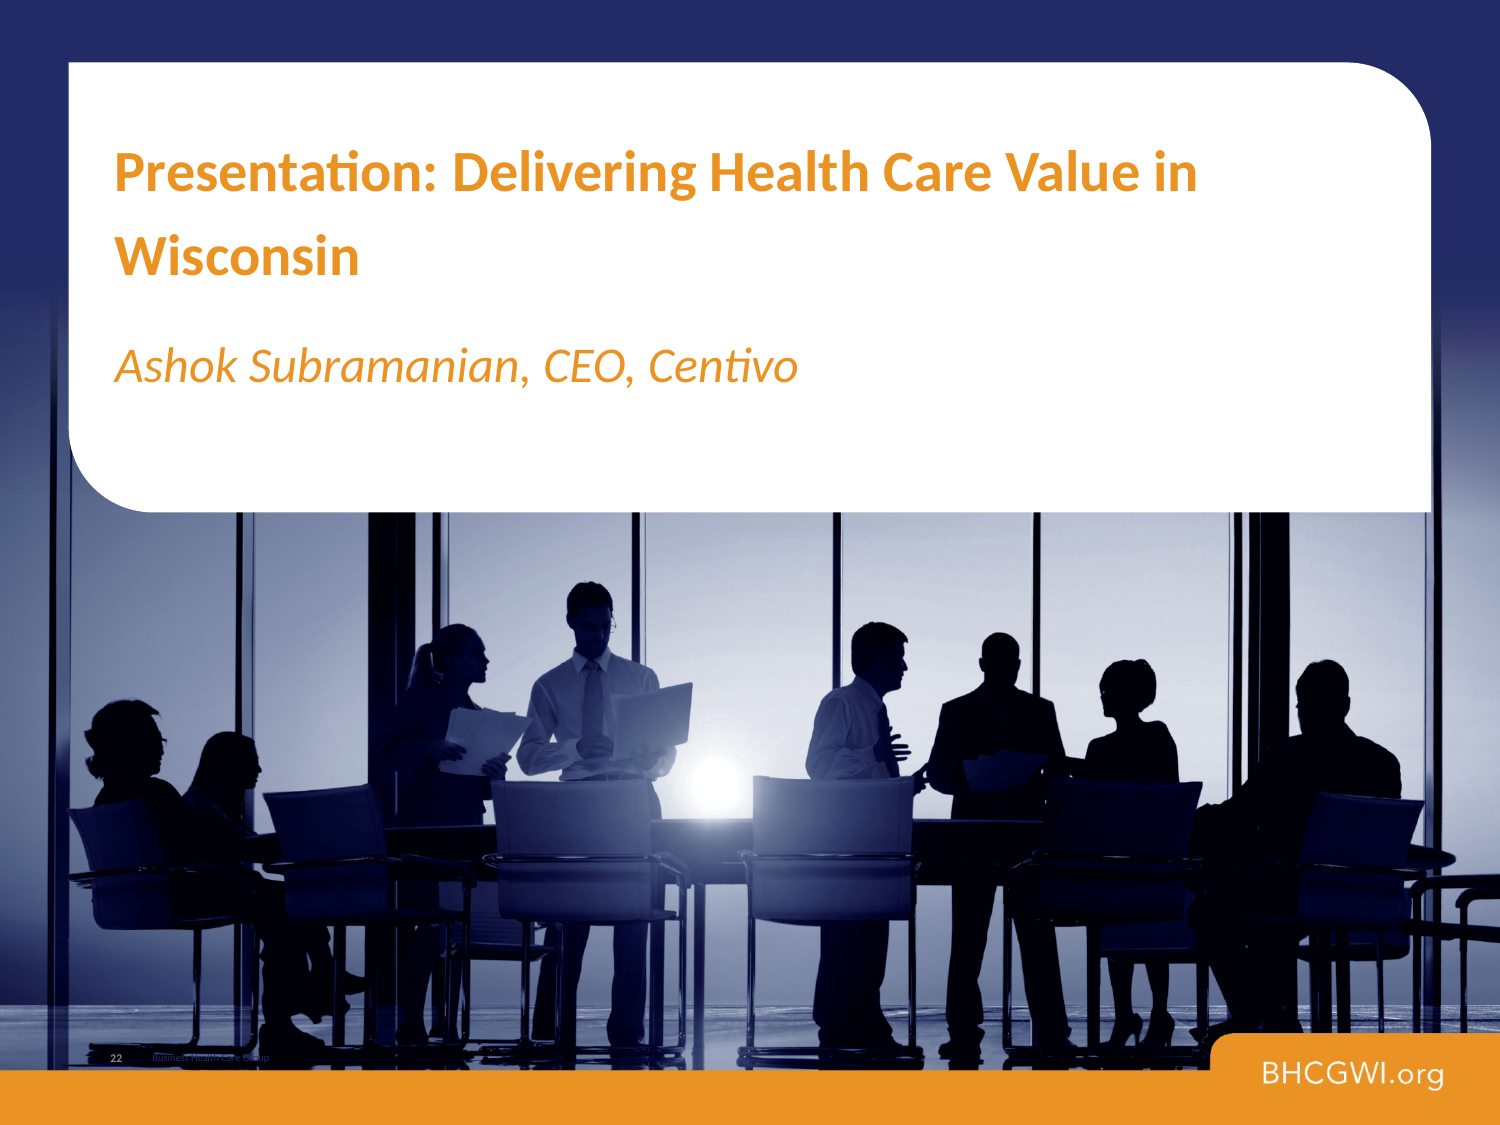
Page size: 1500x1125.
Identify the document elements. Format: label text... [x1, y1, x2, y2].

list Ashok Subramanian, CEO, Centivo [99, 324, 1357, 488]
picture [0, 0, 1500, 1125]
footer Business Health Care Group [138, 1027, 1050, 1088]
slide_number 22 [62, 1027, 138, 1088]
title Presentation: Delivering Health Care Value in Wisconsin [99, 223, 1350, 324]
